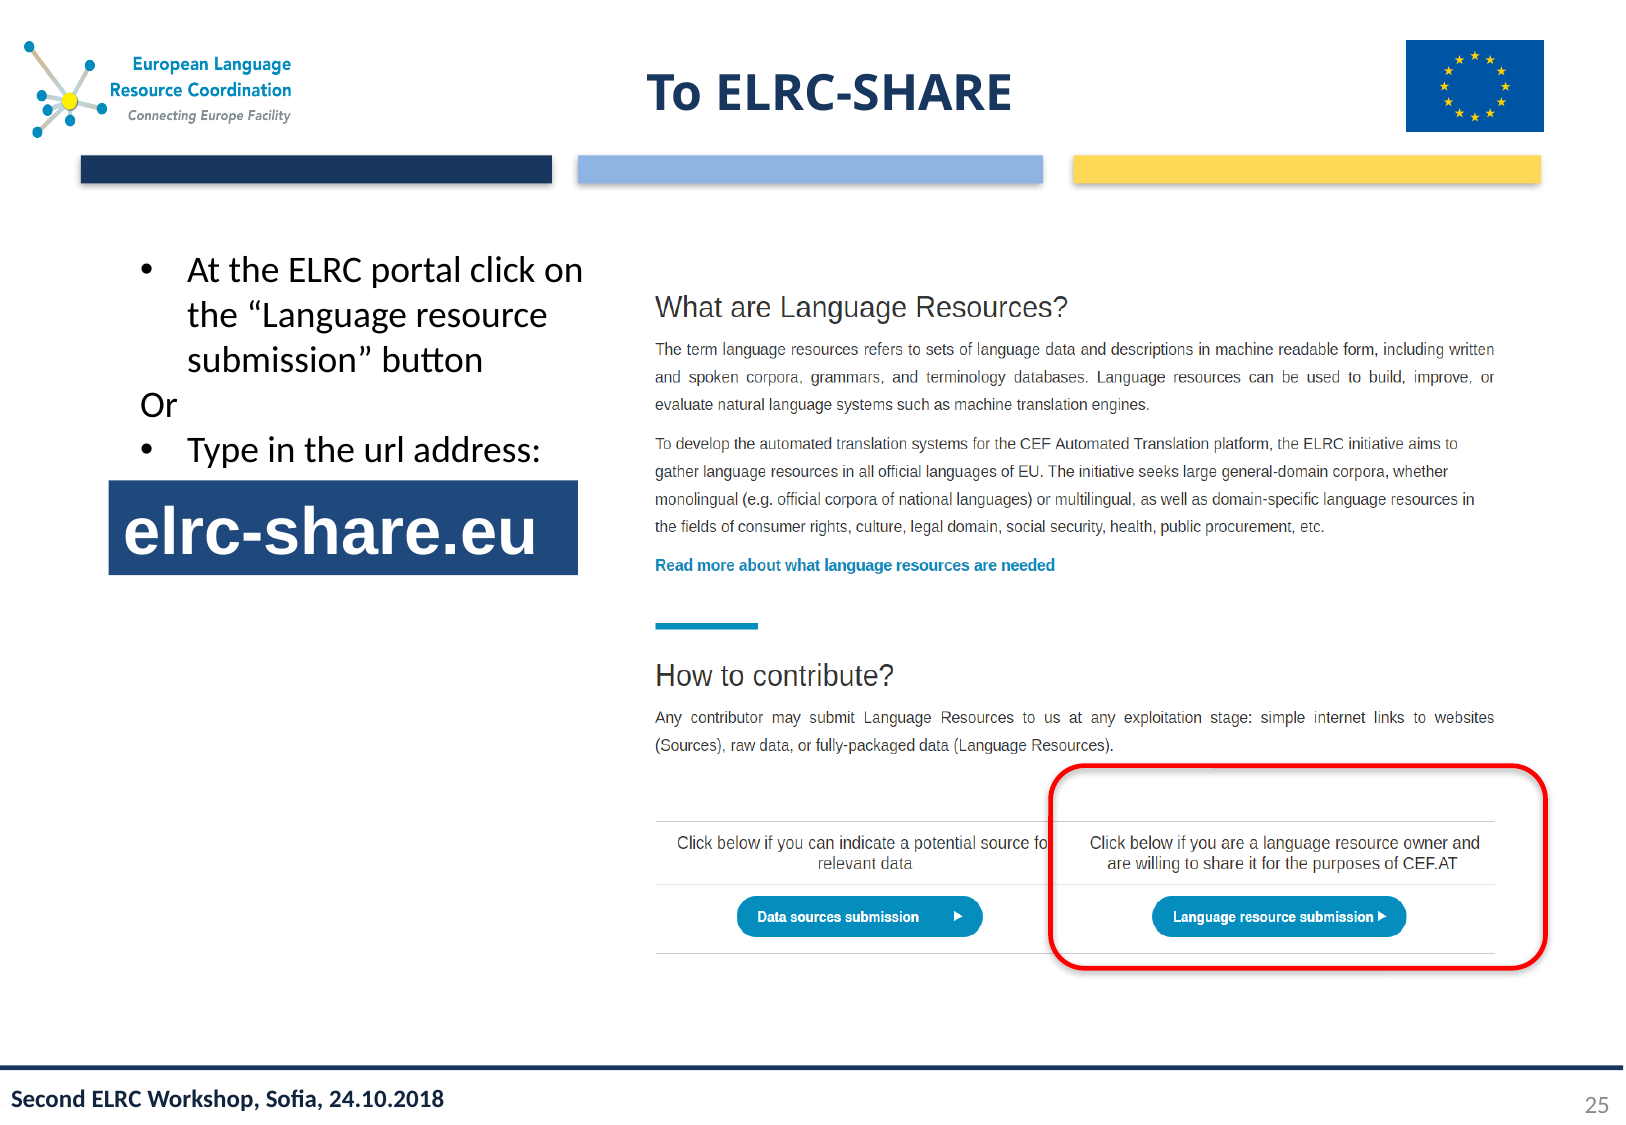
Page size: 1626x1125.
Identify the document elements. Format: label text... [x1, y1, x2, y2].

text_box elrc-share.eu [108, 480, 578, 576]
picture [1406, 40, 1544, 132]
picture [24, 40, 291, 138]
slide_number 25 [1245, 1073, 1625, 1125]
text_box At the ELRC portal click on the “Language resource submission” button Or Type in the url address: [125, 238, 615, 478]
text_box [614, 278, 1546, 984]
title To ELRC-SHARE [317, 21, 1343, 159]
